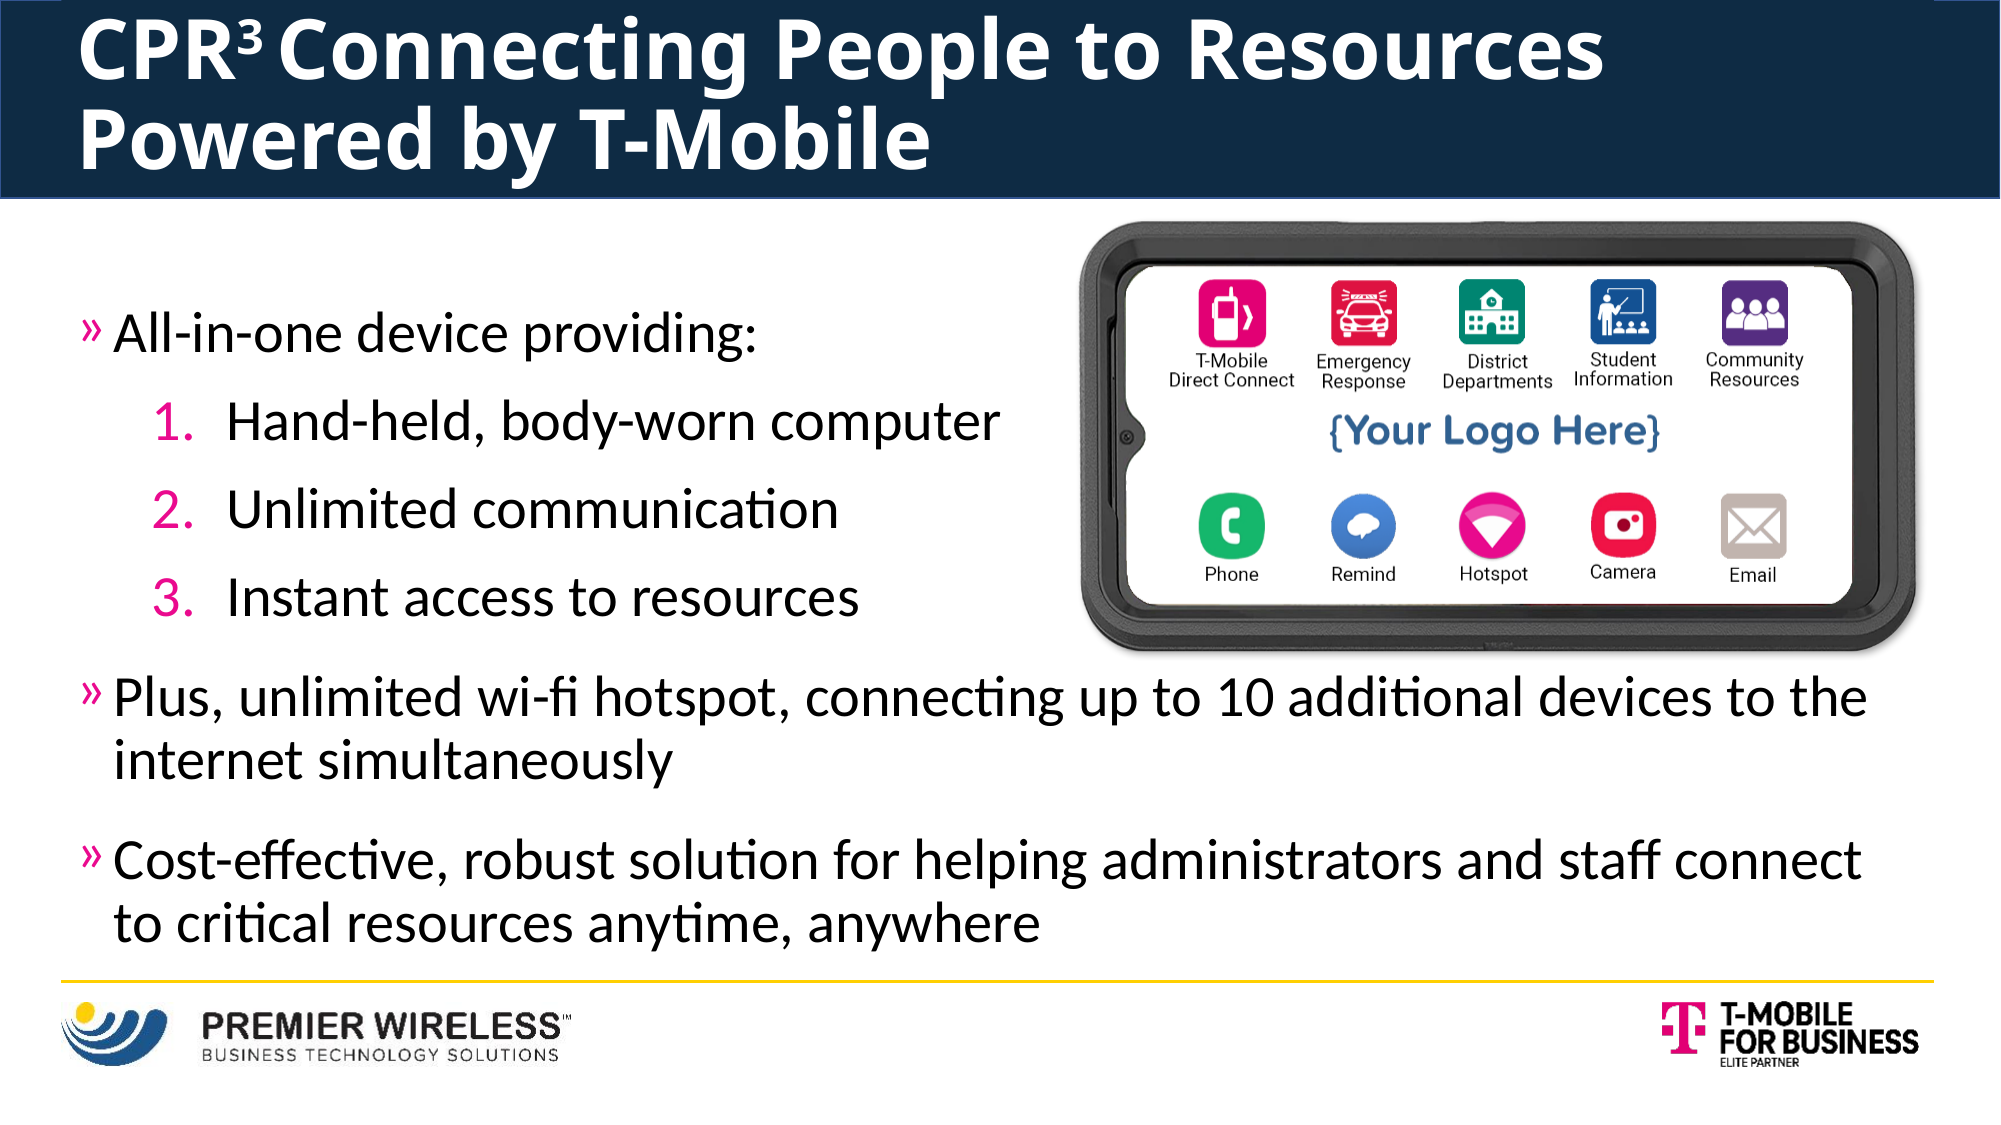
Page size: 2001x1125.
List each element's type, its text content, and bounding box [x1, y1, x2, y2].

title CPR3 Connecting People to Resources Powered by T-Mobile [61, 0, 1934, 194]
list All-in-one device providing: Hand-held, body-worn computer Unlimited communication Instant access to resources Plus, unlimited wi-fi hotspot, connecting up to 10 additional devices to the internet simultaneously Cost-effective, robust solution for helping administrators and staff connect to critical resources anytime, anywhere [61, 295, 1934, 982]
picture [61, 1002, 571, 1067]
picture [1642, 981, 1939, 1087]
picture [1062, 200, 1934, 673]
